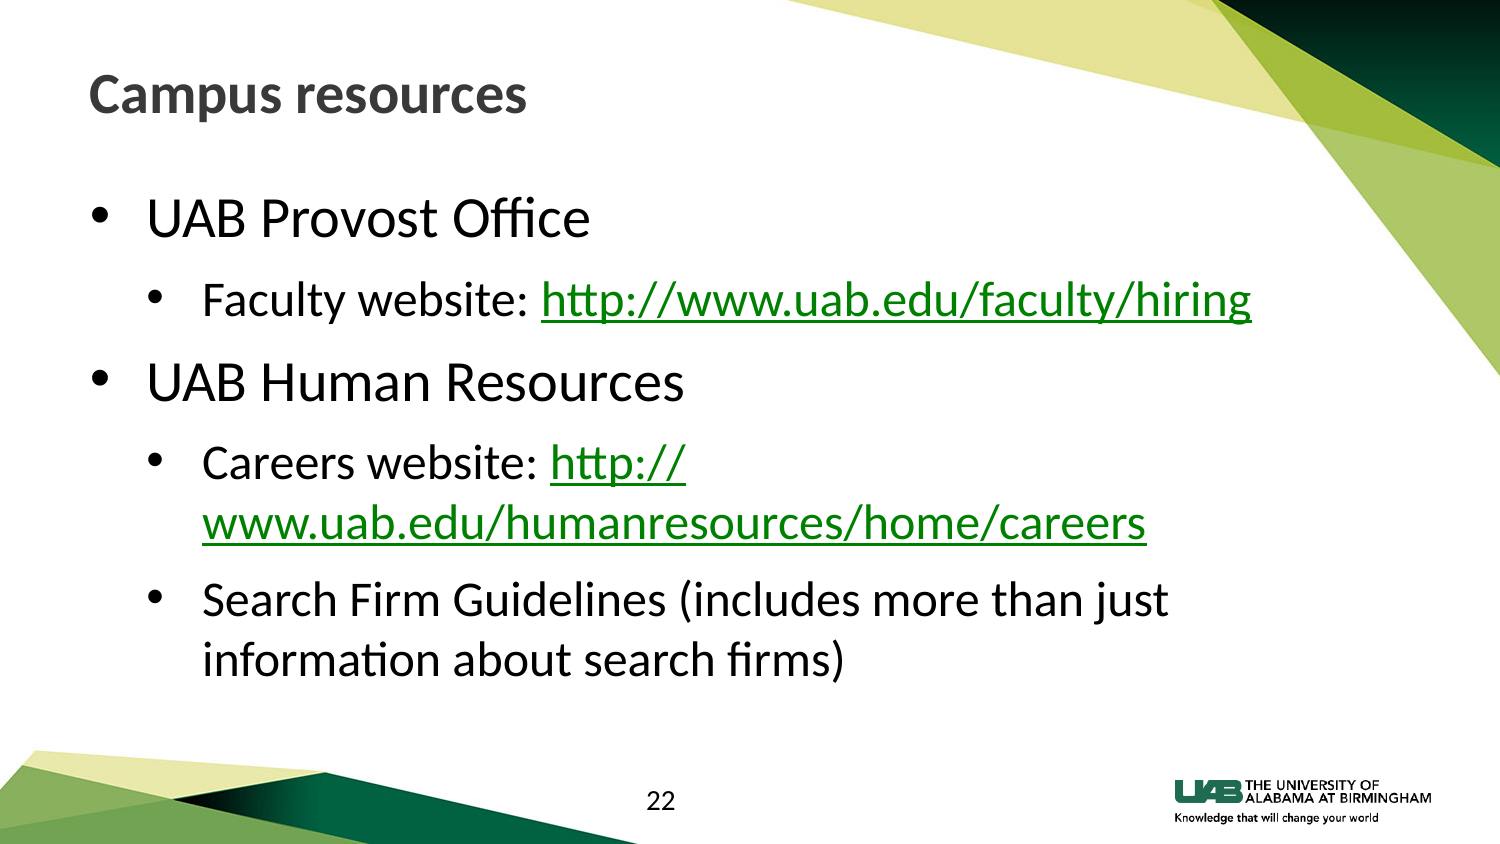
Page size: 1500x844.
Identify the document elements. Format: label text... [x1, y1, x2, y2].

picture [0, 0, 1500, 844]
title Campus resources [75, 47, 1425, 172]
list UAB Provost Office Faculty website: http://www.uab.edu/faculty/hiring UAB Human Resources Careers website: http://www.uab.edu/humanresources/home/careers Search Firm Guidelines (includes more than just information about search firms) [75, 172, 1425, 783]
